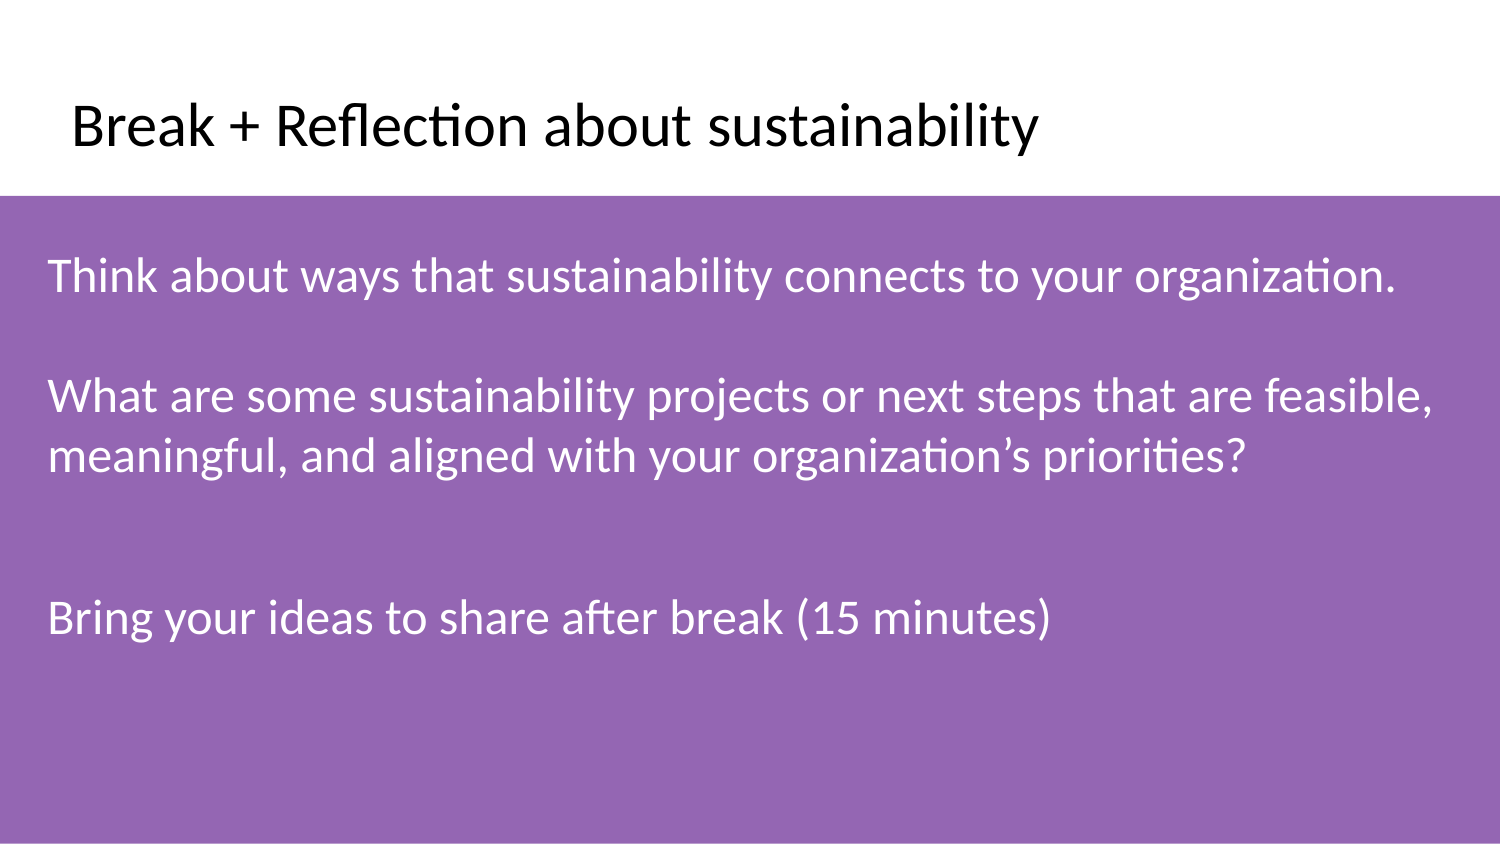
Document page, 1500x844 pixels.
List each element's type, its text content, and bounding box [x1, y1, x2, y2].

list Think about ways that sustainability connects to your organization. What are some sustainability projects or next steps that are feasible, meaningful, and aligned with your organization’s priorities? Bring your ideas to share after break (15 minutes) [36, 237, 1479, 844]
text_box [0, 195, 1500, 844]
title Break + Reflection about sustainability [60, 44, 1500, 208]
